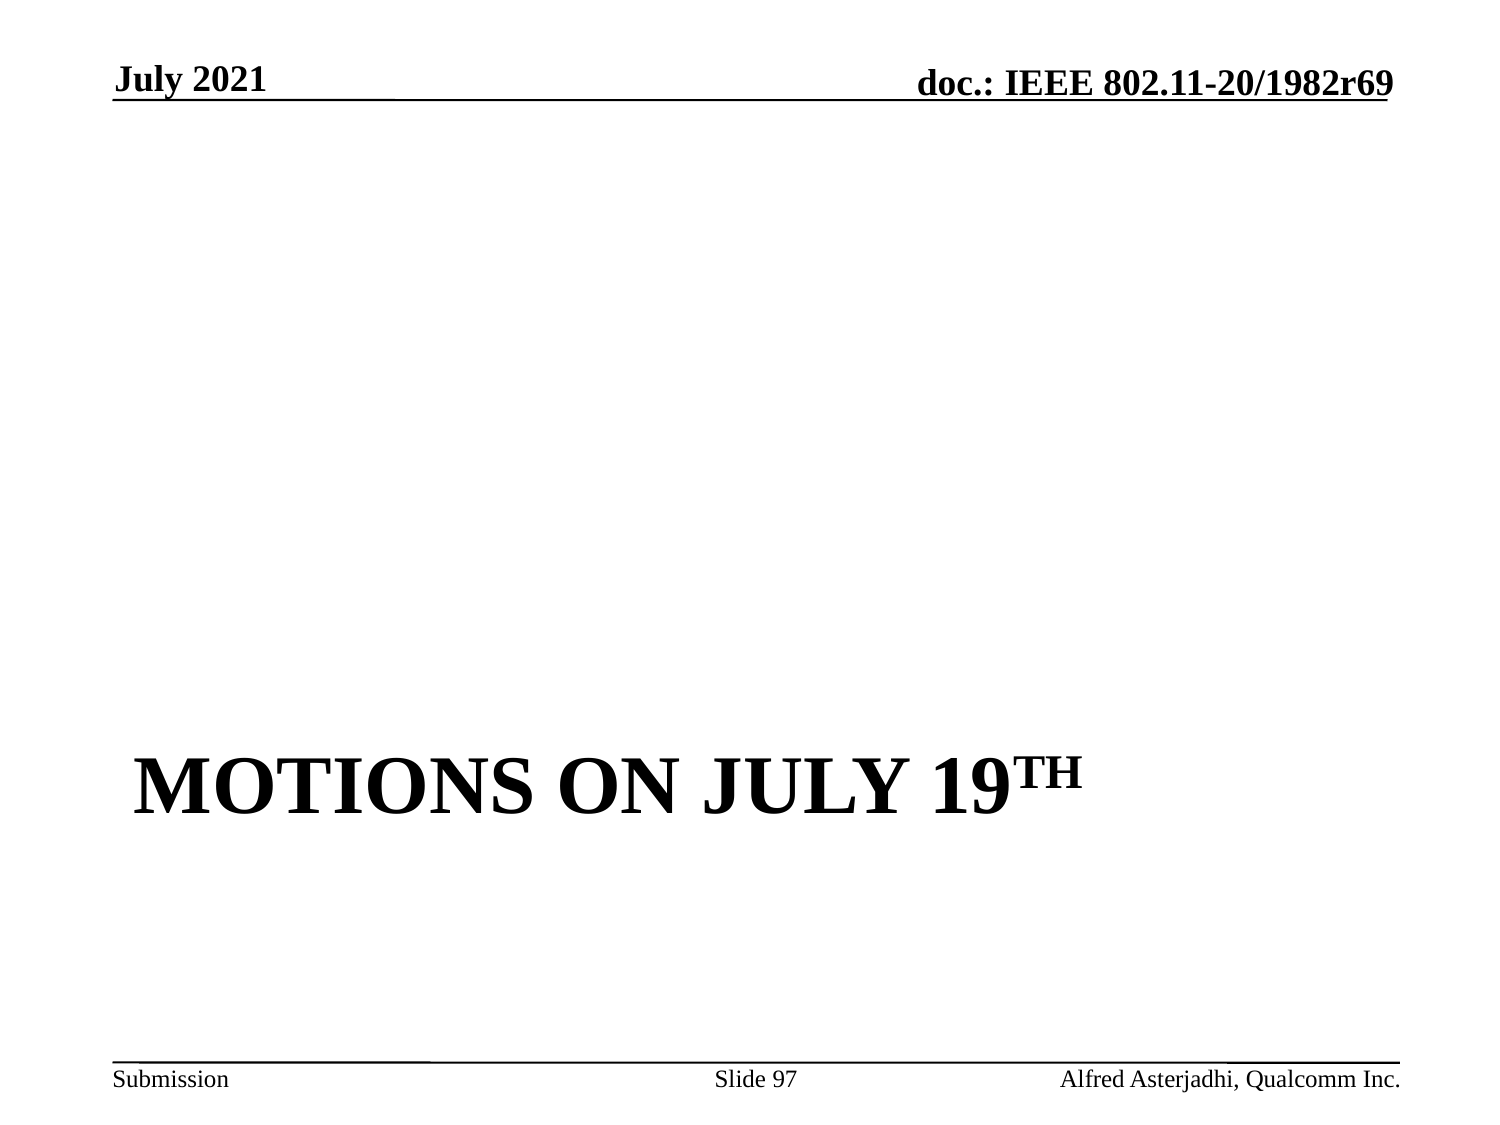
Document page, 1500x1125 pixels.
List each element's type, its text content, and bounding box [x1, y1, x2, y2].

footer Alfred Asterjadhi, Qualcomm Inc. [878, 1061, 1402, 1093]
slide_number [114, 54, 423, 100]
slide_number Slide 97 [712, 1061, 800, 1123]
title Motions on July 19th [118, 722, 1394, 947]
